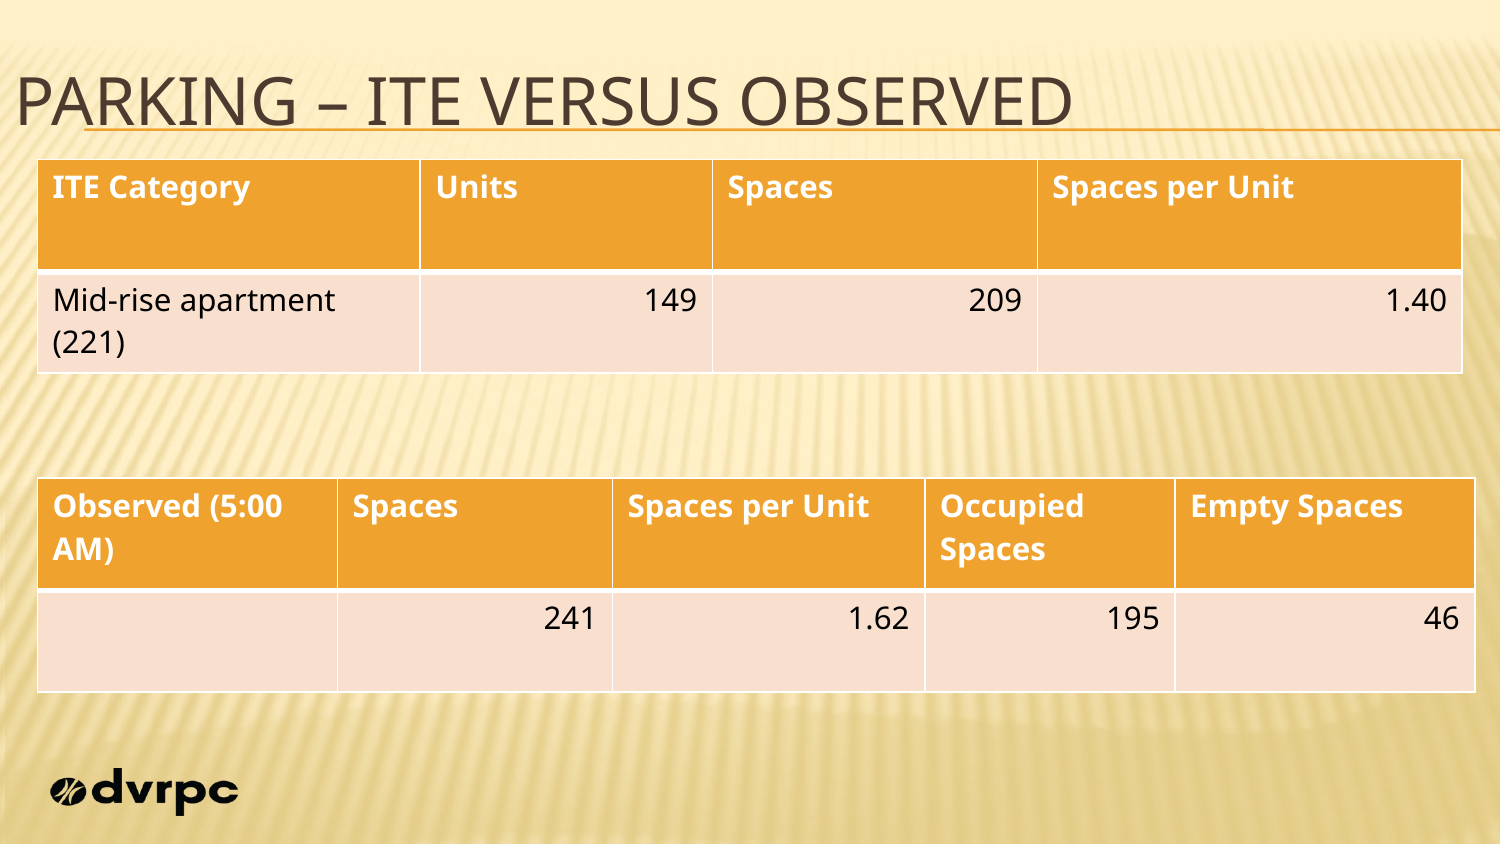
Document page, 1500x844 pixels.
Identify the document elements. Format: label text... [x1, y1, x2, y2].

table_cell 1.40 [1038, 275, 1461, 372]
table_header Spaces per Unit [1038, 160, 1461, 269]
picture [50, 768, 238, 816]
table_header ITE Category [38, 160, 419, 269]
table_header Units [421, 160, 712, 269]
table_cell [38, 593, 337, 691]
table_header Spaces [713, 160, 1037, 269]
table_cell 149 [421, 275, 712, 372]
table_cell 241 [338, 593, 612, 691]
table_header Spaces [338, 479, 612, 588]
table_cell Mid-rise apartment (221) [38, 275, 419, 372]
table_header Occupied Spaces [926, 479, 1174, 588]
title Parking – ite versus observed [0, 46, 1500, 151]
table_cell 46 [1176, 593, 1474, 691]
table_cell 1.62 [613, 593, 924, 691]
table_header Empty Spaces [1176, 479, 1474, 588]
table_header Spaces per Unit [613, 479, 924, 588]
table_header Observed (5:00 AM) [38, 479, 337, 588]
table_cell 195 [926, 593, 1174, 691]
table_cell 209 [713, 275, 1037, 372]
